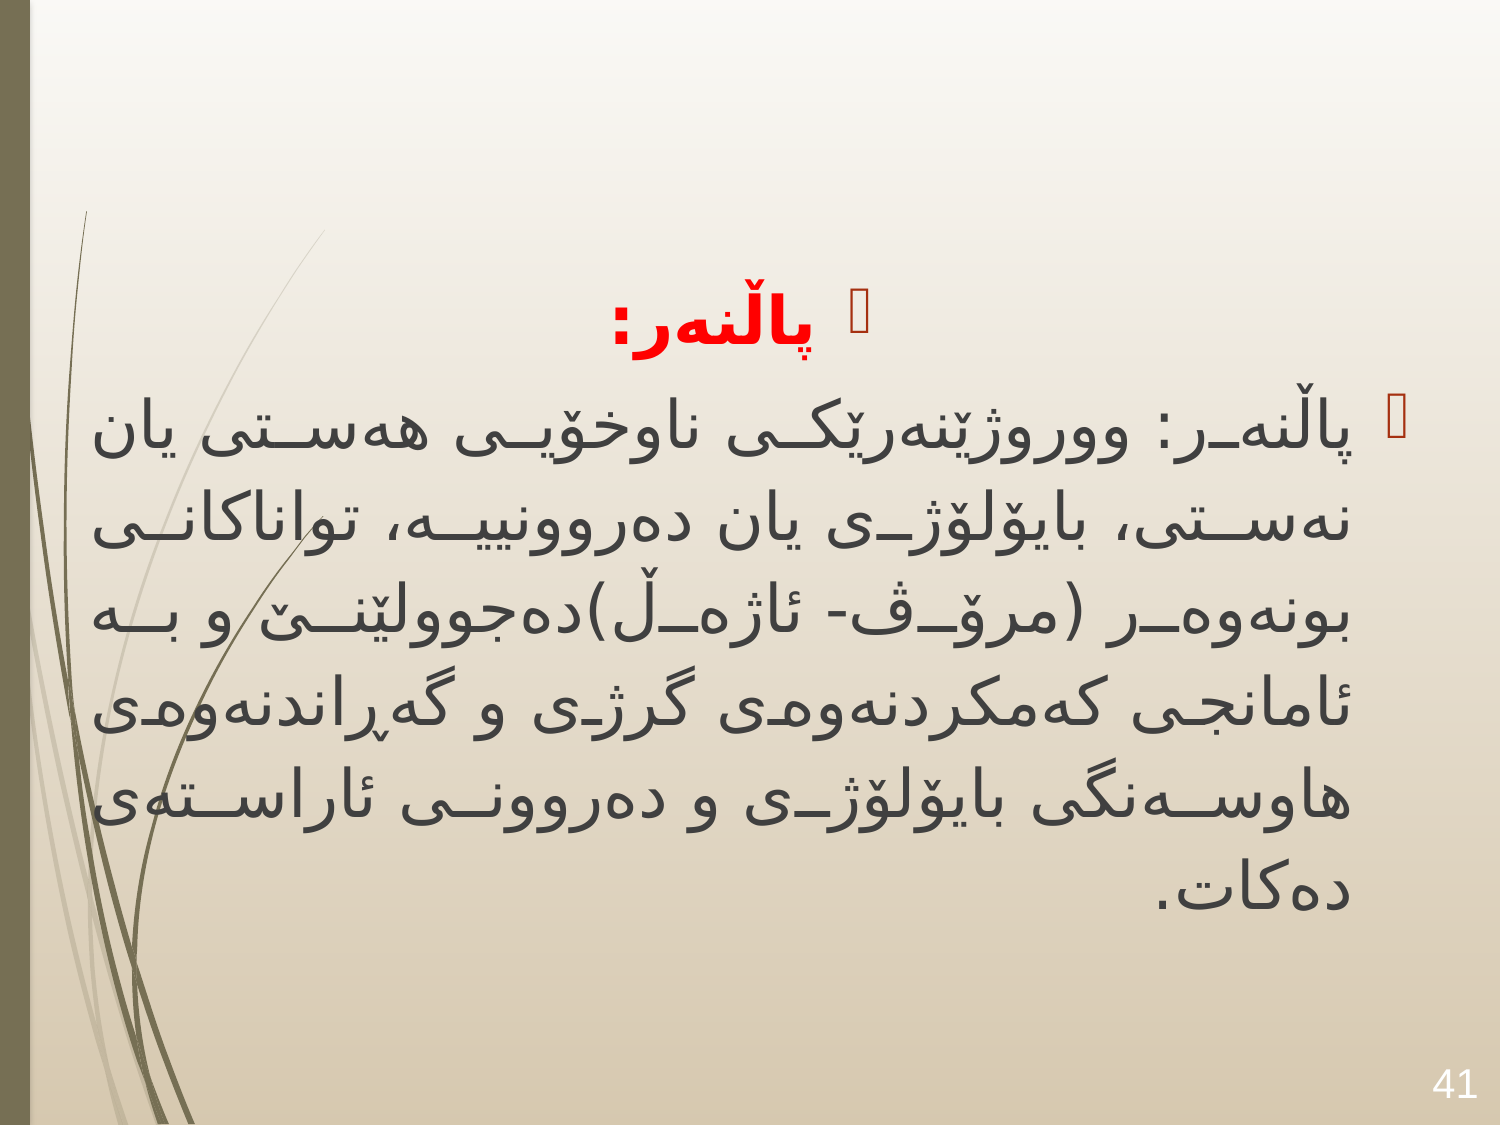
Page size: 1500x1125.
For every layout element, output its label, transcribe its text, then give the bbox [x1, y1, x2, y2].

slide_number 41 [1403, 1038, 1494, 1125]
list پاڵنەر: پاڵنەر: ووروژێنەرێکی ناوخۆیی هەستی یان نەستی، بایۆلۆژی یان دەروونییە، تواناکانی بونەوەر (مرۆڤ- ئاژەڵ)دەجوولێنێ و بە ئامانجی کەمکردنەوەی گرژی و گەڕاندنەوەی هاوسەنگی بایۆلۆژی و دەروونی ئاراستەی دەکات. [75, 262, 1425, 1078]
